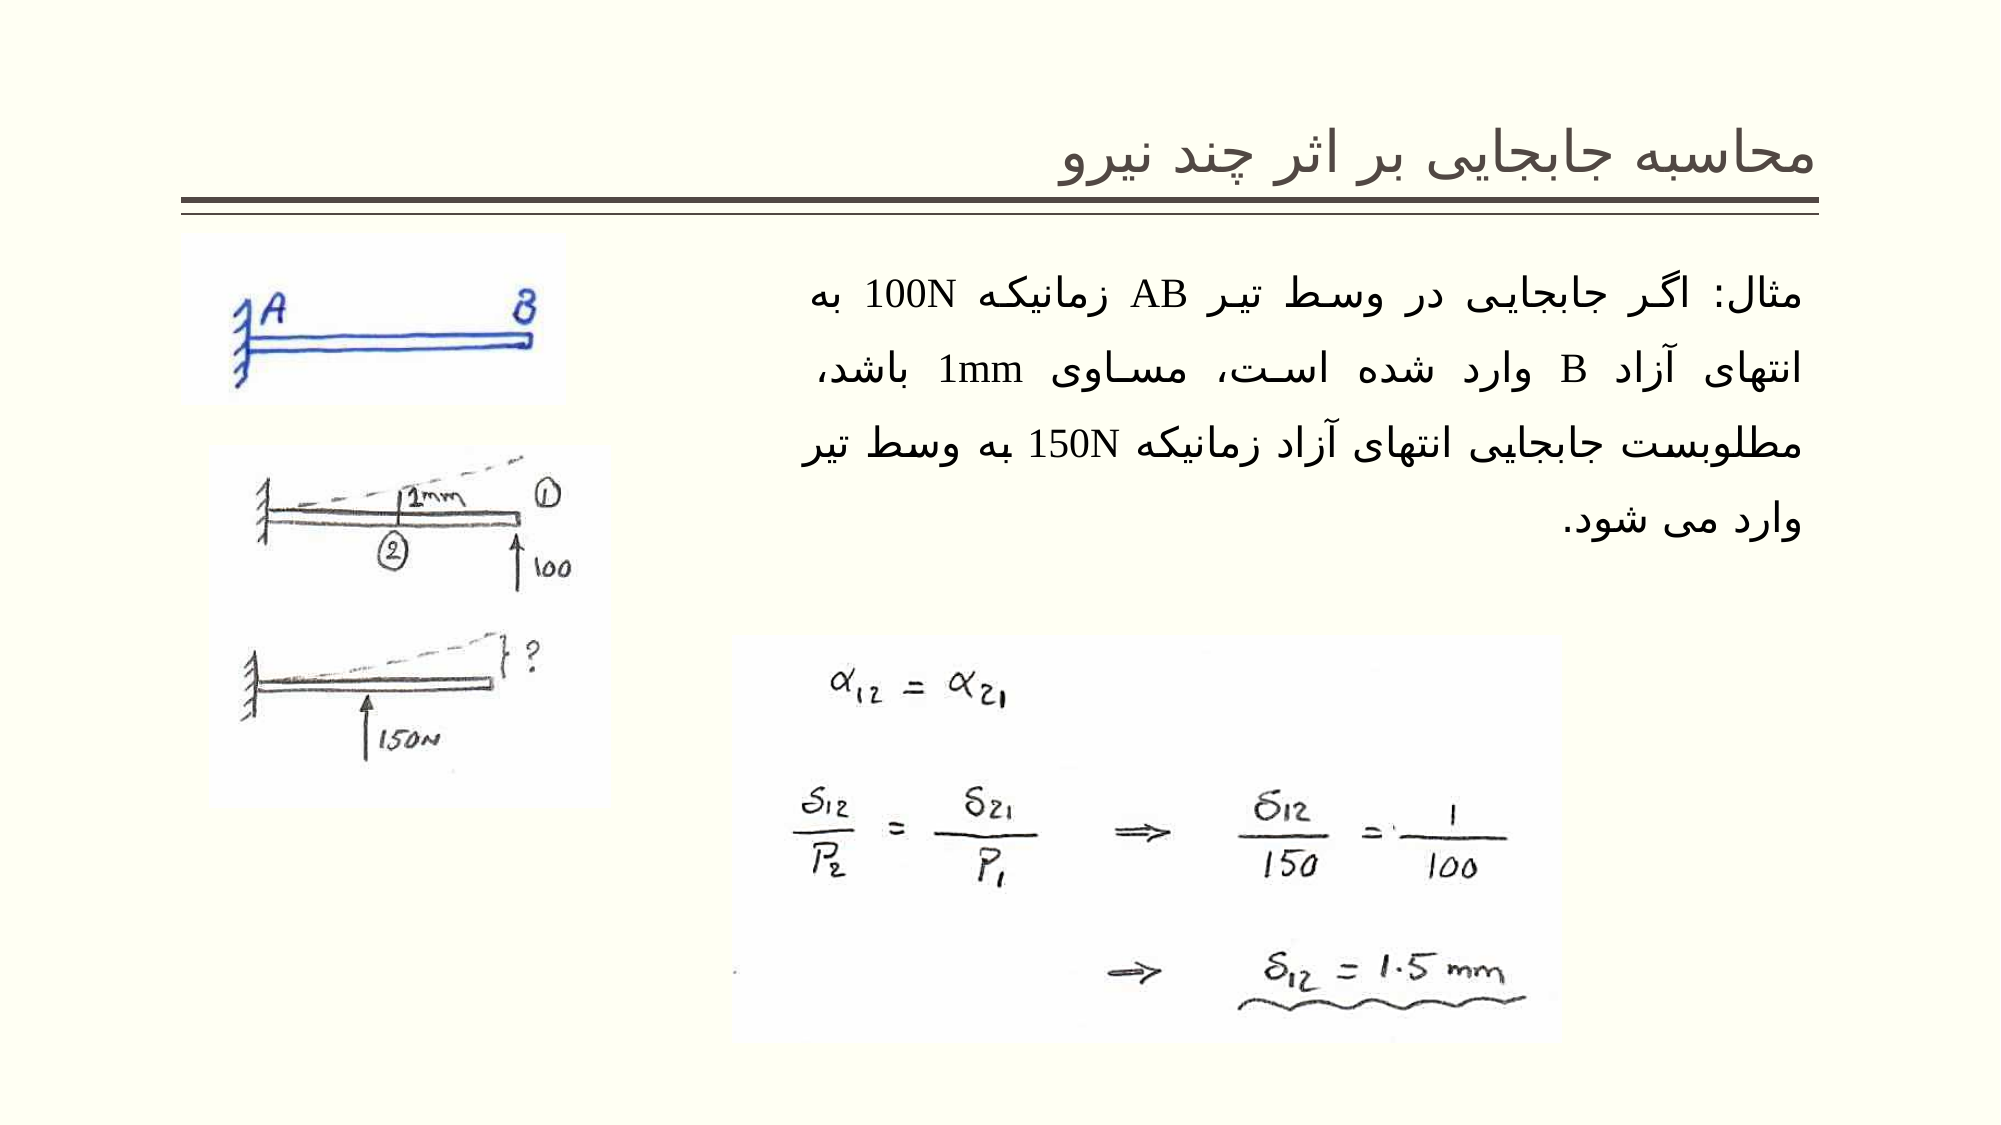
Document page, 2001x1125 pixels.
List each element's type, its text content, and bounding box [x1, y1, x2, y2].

picture [732, 635, 1562, 1043]
text_box مثال: اگر جابجایی در وسط تیر AB زمانیکه 100N به انتهای آزاد B وارد شده است، مساوی 1mm باشد، مطلوبست جابجایی انتهای آزاد زمانیکه 150N به وسط تیر وارد می شود. [787, 233, 1819, 549]
title محاسبه جابجایی بر اثر چند نیرو [181, 12, 1819, 193]
picture [181, 233, 566, 405]
picture [209, 445, 611, 808]
